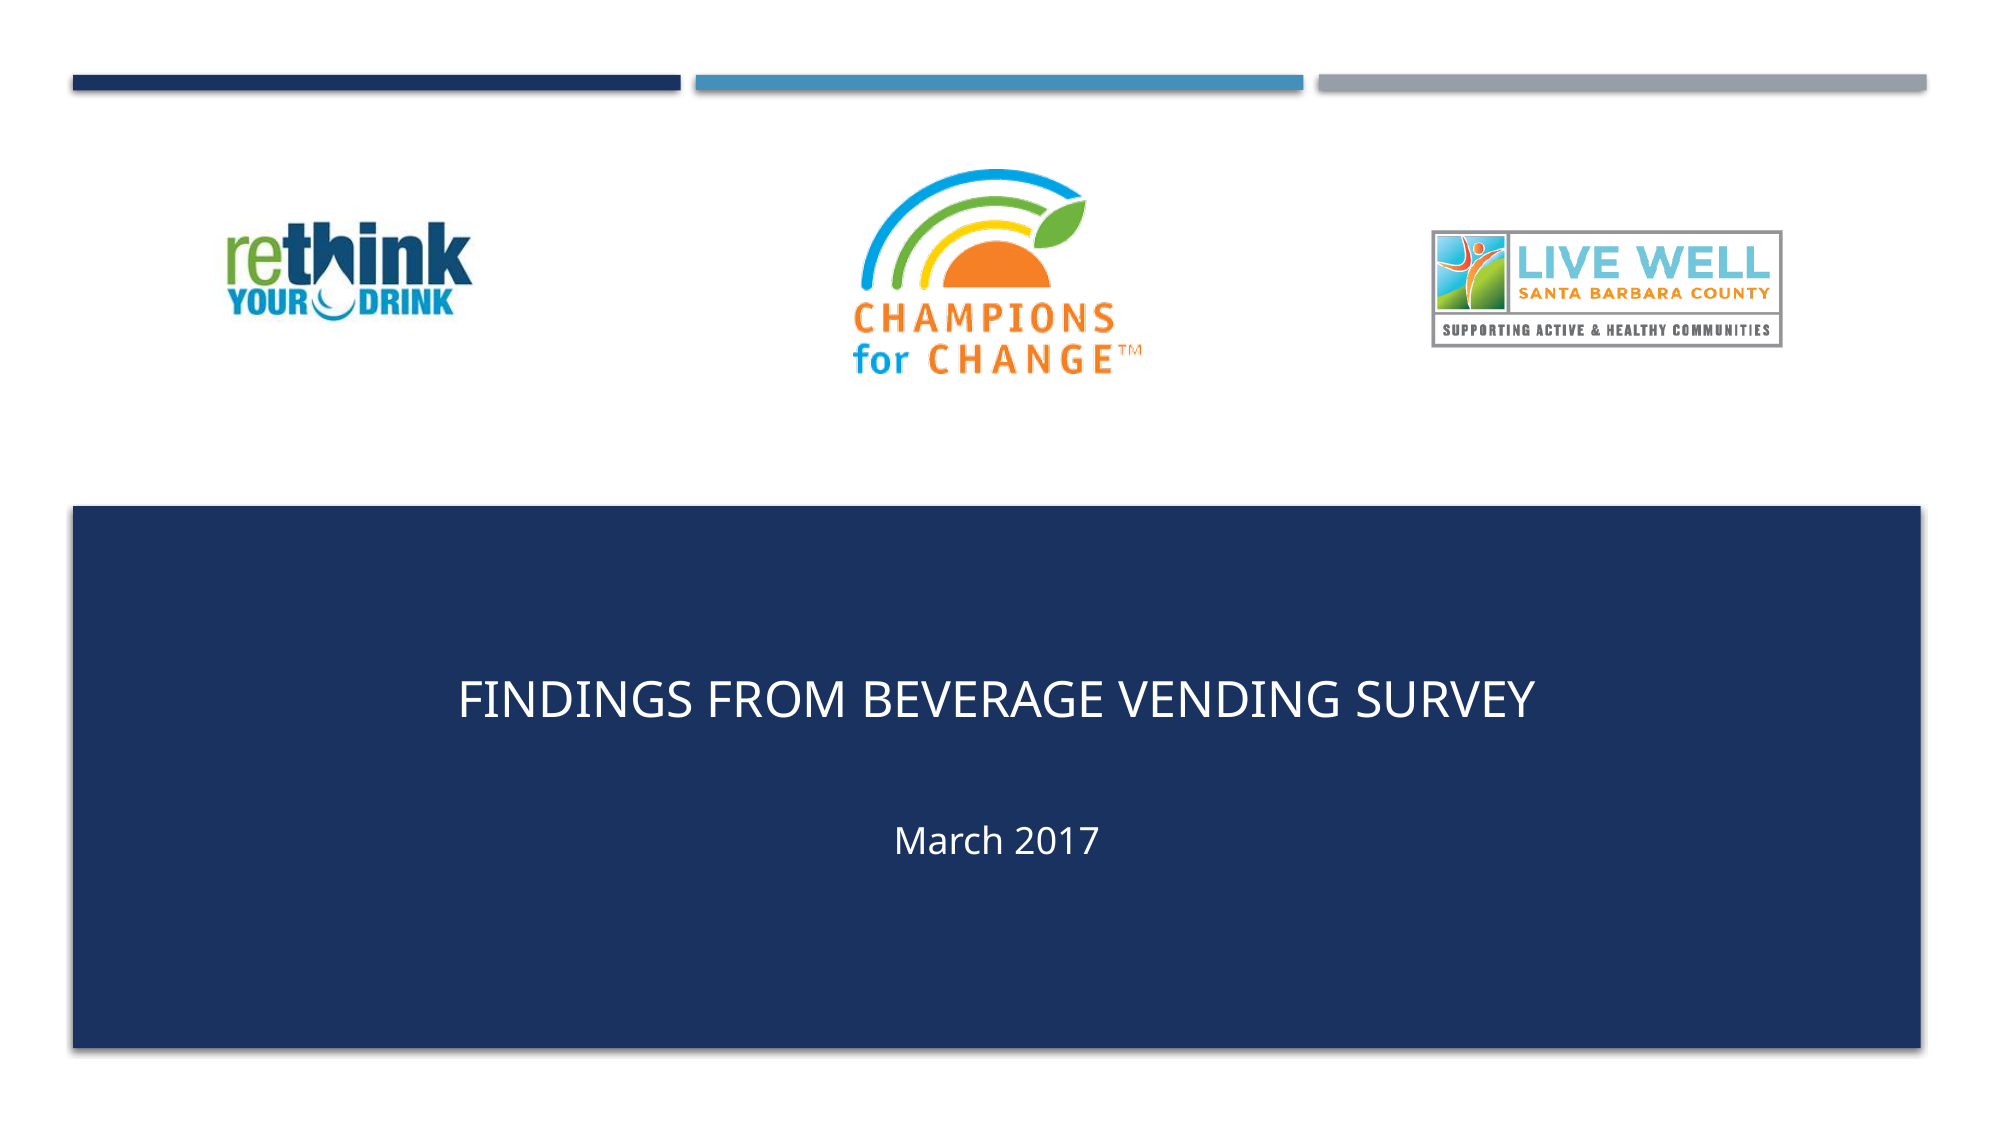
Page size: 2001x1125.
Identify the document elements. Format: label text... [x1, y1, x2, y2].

picture [161, 152, 538, 391]
picture [853, 169, 1141, 374]
text_box FINDINGS FROM BEVERAGE VENDING SURVEY March 2017 [325, 659, 1669, 870]
picture [1377, 186, 1832, 391]
picture [877, 356, 884, 370]
